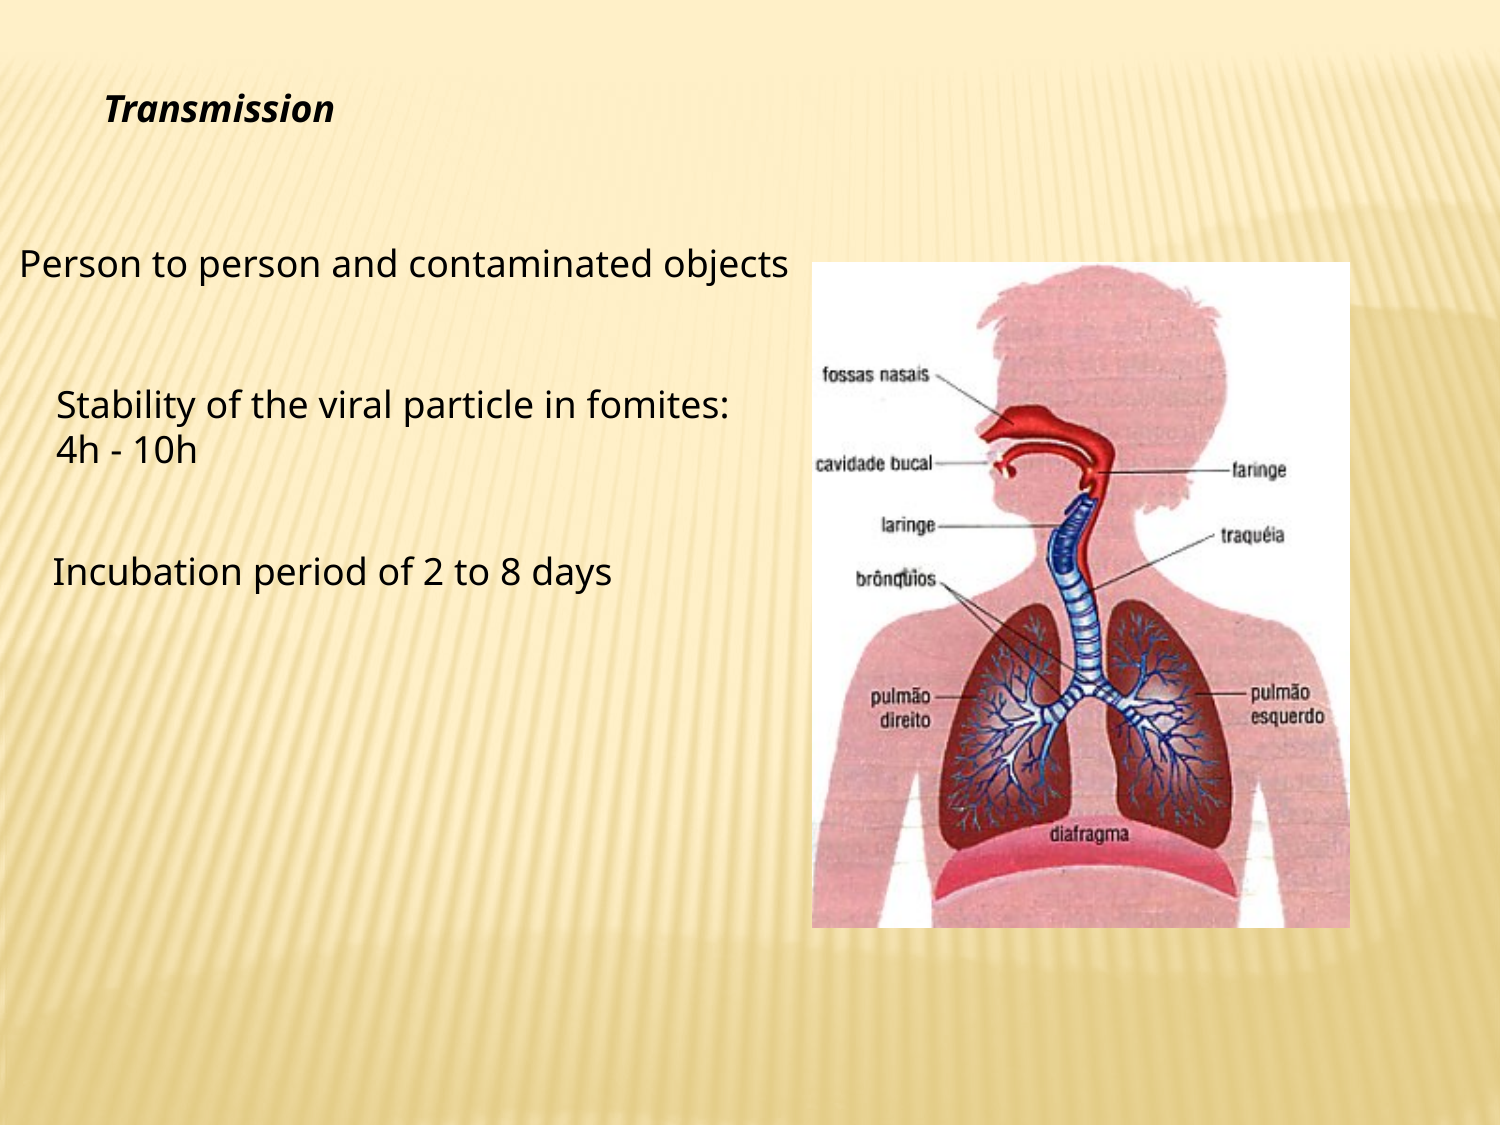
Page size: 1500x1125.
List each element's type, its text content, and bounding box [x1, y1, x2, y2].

text_box Person to person and contaminated objects [4, 232, 805, 292]
picture [812, 262, 1351, 928]
text_box Incubation period of 2 to 8 days [37, 540, 628, 601]
text_box Transmission [88, 78, 1022, 138]
text_box Stability of the viral particle in fomites: 4h - 10h [41, 373, 768, 479]
